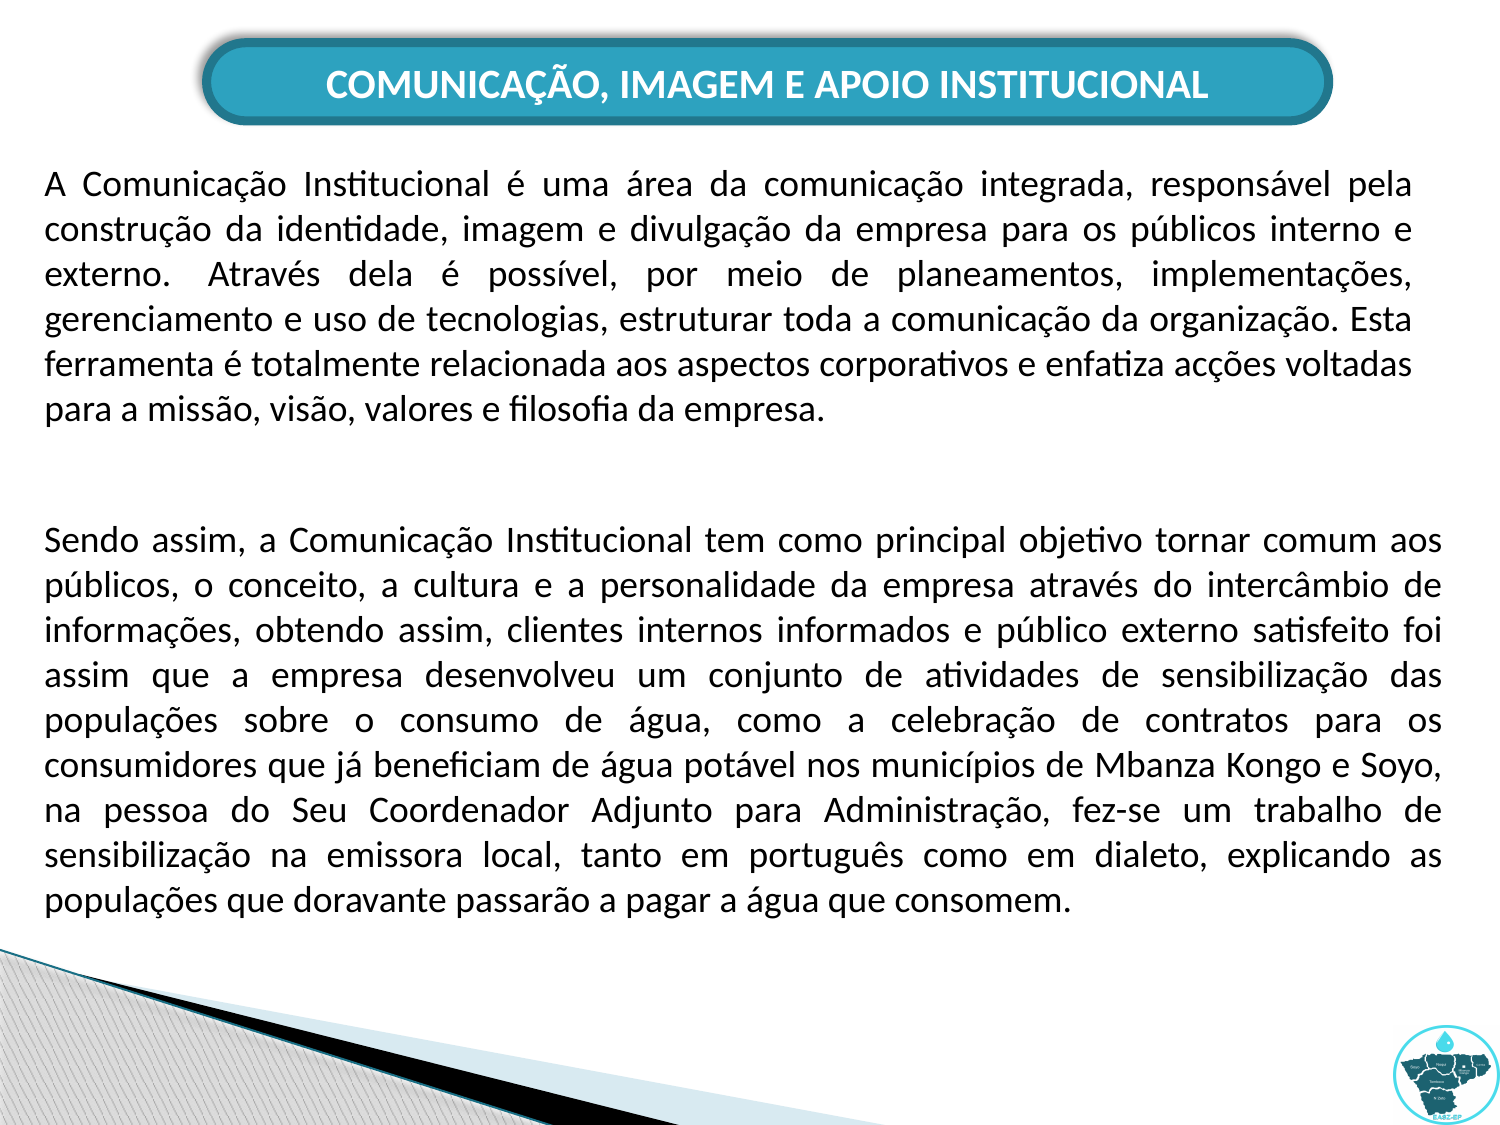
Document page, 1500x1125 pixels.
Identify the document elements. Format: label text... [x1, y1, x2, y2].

text_box A Comunicação Institucional é uma área da comunicação integrada, responsável pela construção da identidade, imagem e divulgação da empresa para os públicos interno e externo. Através dela é possível, por meio de planeamentos, implementações, gerenciamento e uso de tecnologias, estruturar toda a comunicação da organização. Esta ferramenta é totalmente relacionada aos aspectos corporativos e enfatiza acções voltadas para a missão, visão, valores e filosofia da empresa. [29, 106, 1430, 437]
text_box Sendo assim, a Comunicação Institucional tem como principal objetivo tornar comum aos públicos, o conceito, a cultura e a personalidade da empresa através do intercâmbio de informações, obtendo assim, clientes internos informados e público externo satisfeito foi assim que a empresa desenvolveu um conjunto de atividades de sensibilização das populações sobre o consumo de água, como a celebração de contratos para os consumidores que já beneficiam de água potável nos municípios de Mbanza Kongo e Soyo, na pessoa do Seu Coordenador Adjunto para Administração, fez-se um trabalho de sensibilização na emissora local, tanto em português como em dialeto, explicando as populações que doravante passarão a pagar a água que consomem. [29, 467, 1459, 928]
text_box COMUNICAÇÃO, IMAGEM E APOIO INSTITUCIONAL [202, 38, 1334, 126]
picture [1393, 1025, 1500, 1125]
